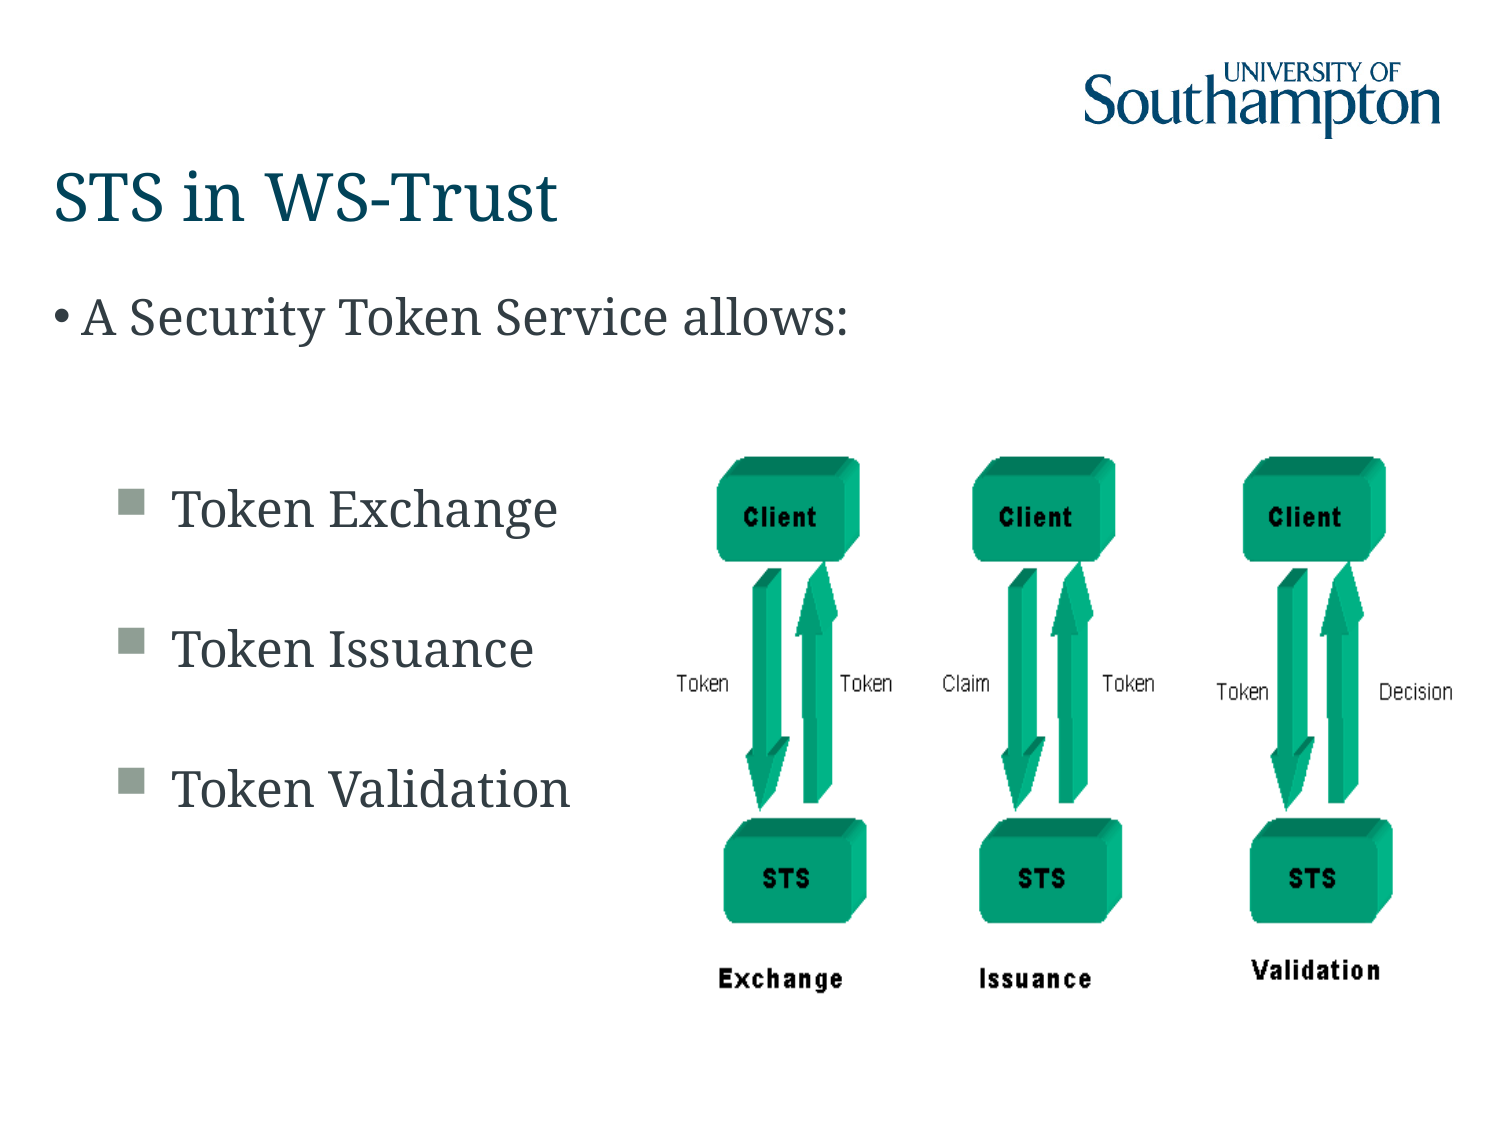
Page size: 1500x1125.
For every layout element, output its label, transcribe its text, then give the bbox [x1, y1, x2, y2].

title STS in WS-Trust [52, 147, 1448, 255]
list A Security Token Service allows: [52, 277, 1448, 1011]
picture [662, 437, 1463, 1001]
text_box Token Exchange Token Issuance Token Validation [99, 399, 1375, 913]
picture [1085, 62, 1440, 139]
